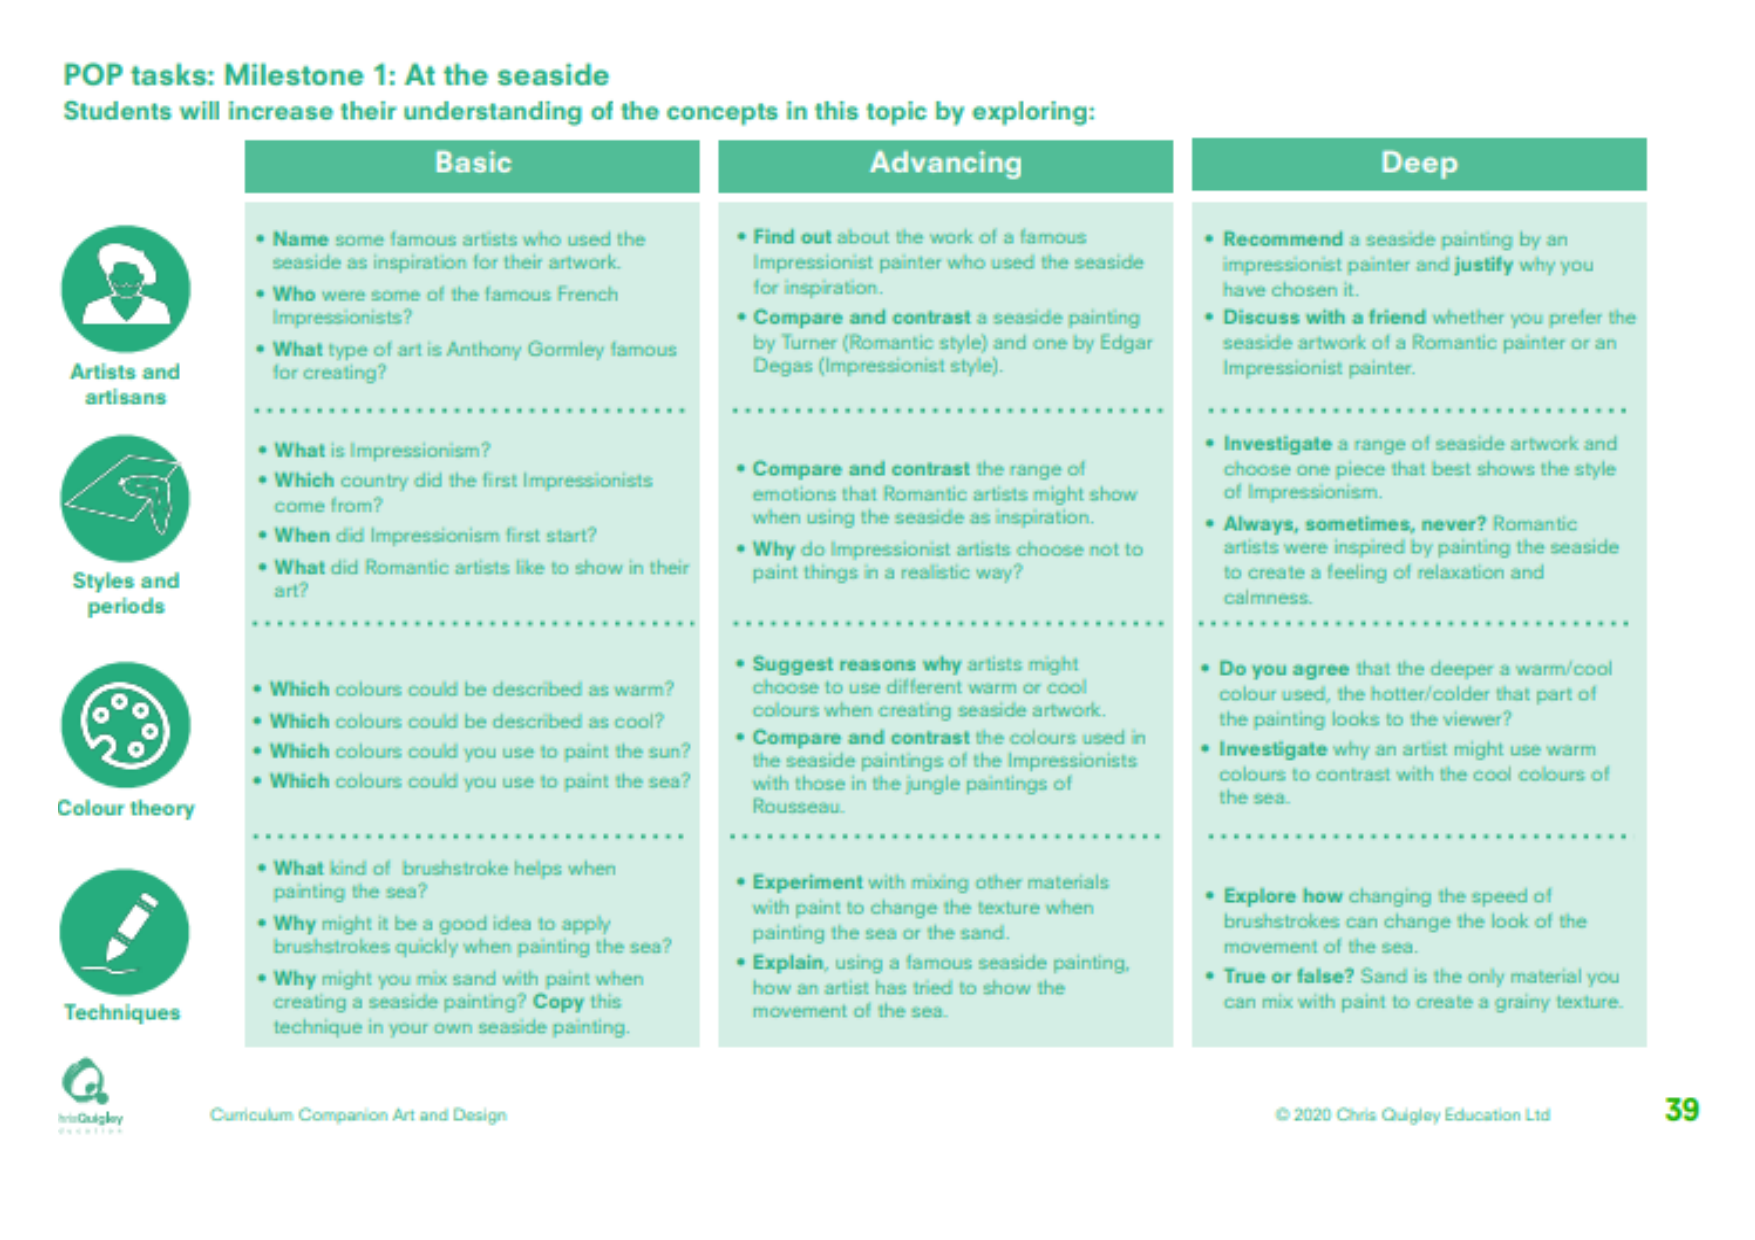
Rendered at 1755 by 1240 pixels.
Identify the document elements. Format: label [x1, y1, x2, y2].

picture [57, 49, 1732, 1142]
